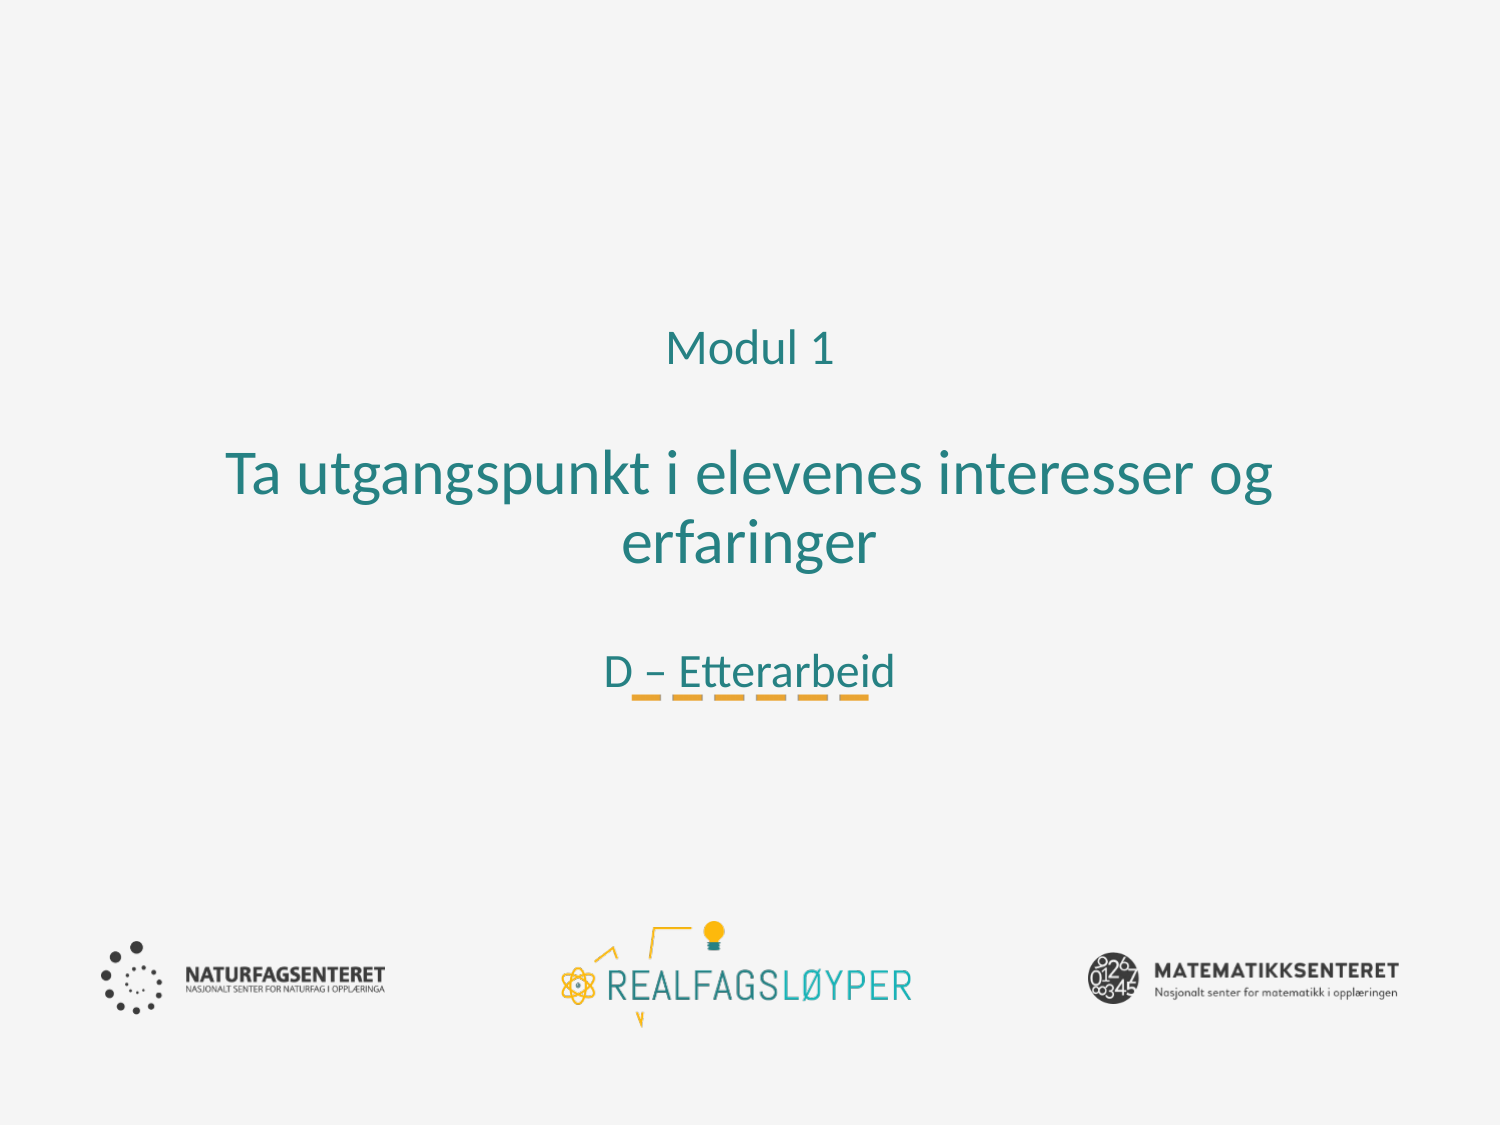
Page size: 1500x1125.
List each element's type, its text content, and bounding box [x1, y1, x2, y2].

picture [561, 921, 912, 1028]
picture [1088, 952, 1399, 1004]
picture [101, 941, 385, 1015]
subtitle Modul 1 [316, 313, 1184, 387]
title Ta utgangspunkt i elevenes interesser og erfaringer D – Etterarbeid [110, 431, 1390, 707]
